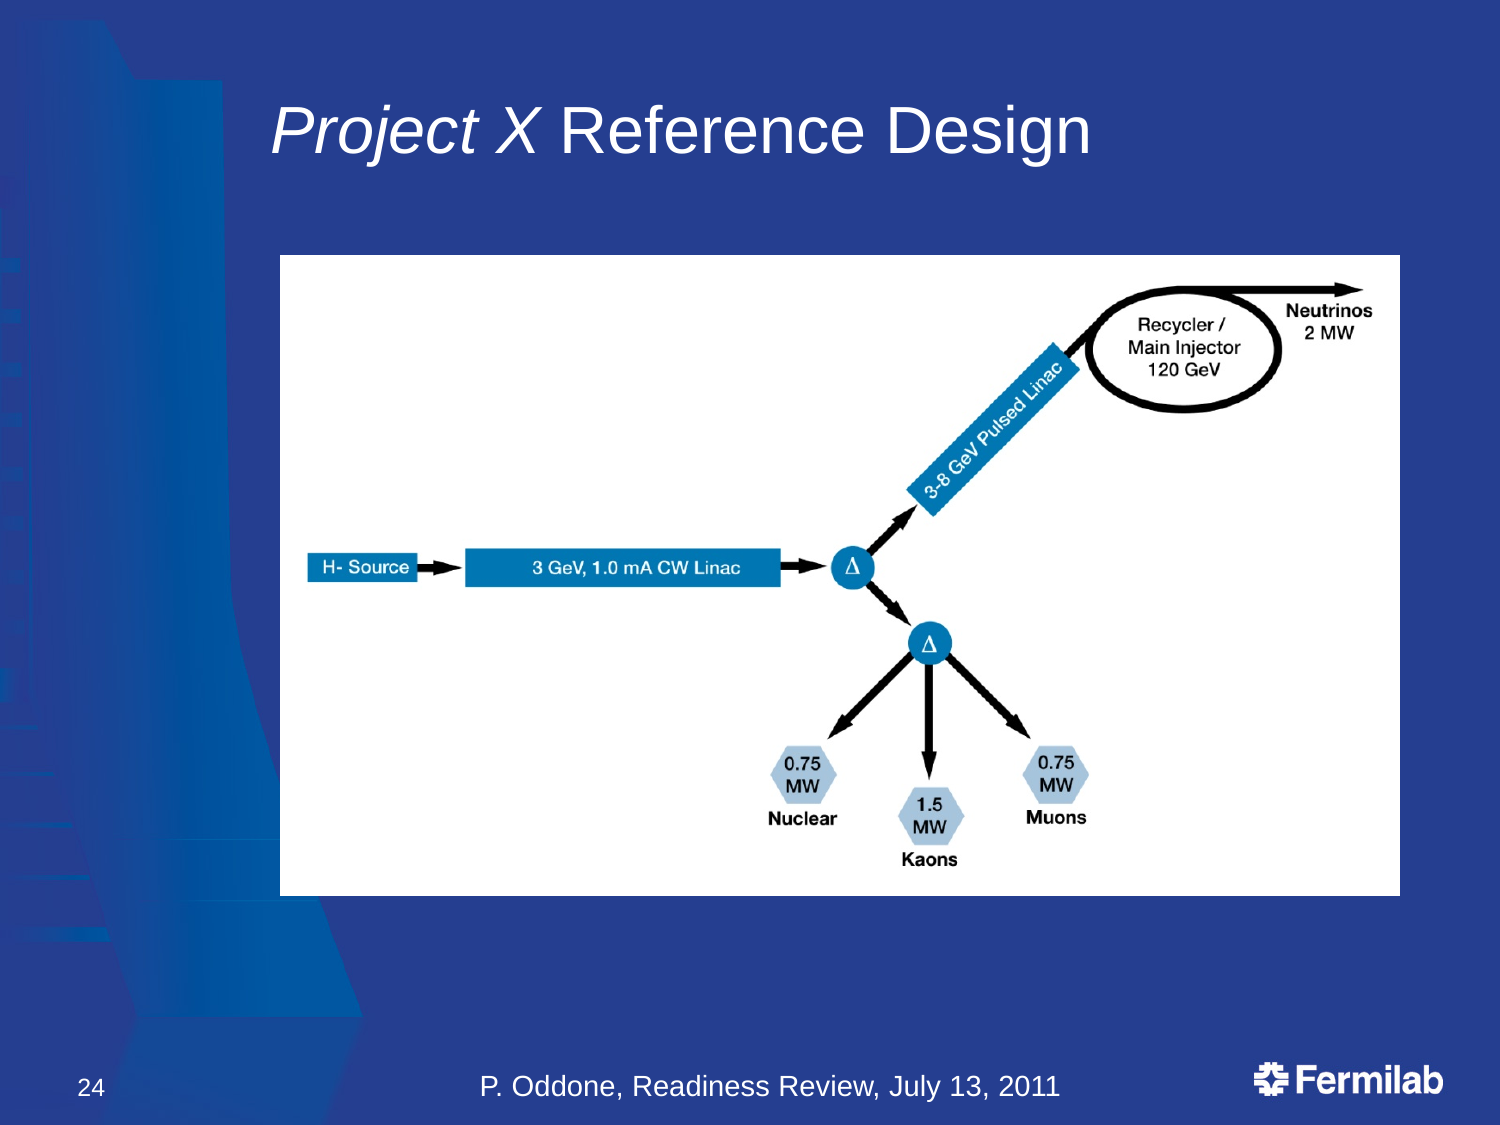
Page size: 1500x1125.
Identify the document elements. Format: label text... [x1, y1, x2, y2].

picture [0, 0, 1500, 1125]
footer P. Oddone, Readiness Review, July 13, 2011 [464, 1034, 1238, 1110]
slide_number 24 [62, 1034, 376, 1110]
title Project X Reference Design [255, 33, 1381, 222]
